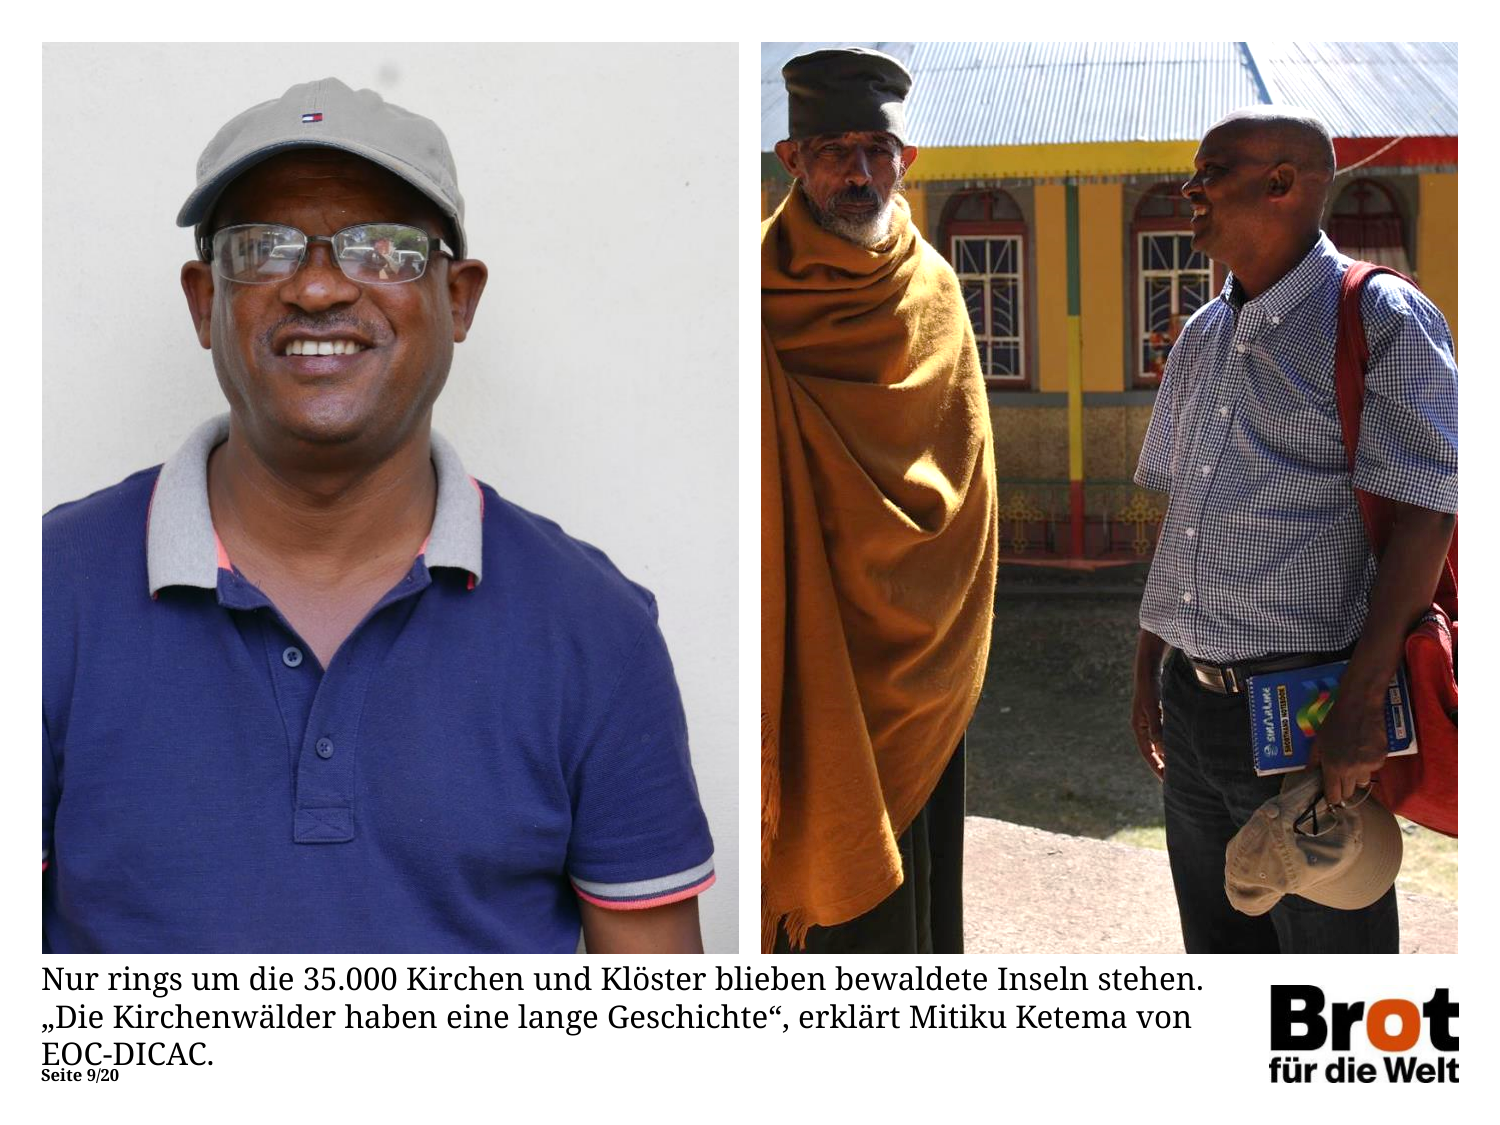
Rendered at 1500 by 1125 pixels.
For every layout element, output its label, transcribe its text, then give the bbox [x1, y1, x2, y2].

picture [761, 42, 1458, 954]
picture [1269, 985, 1459, 1083]
text_box Nur rings um die 35.000 Kirchen und Klöster blieben bewaldete Inseln stehen. „Die Kirchenwälder haben eine lange Geschichte“, erklärt Mitiku Ketema von EOC-DICAC. [41, 952, 1270, 1080]
picture [42, 42, 739, 954]
